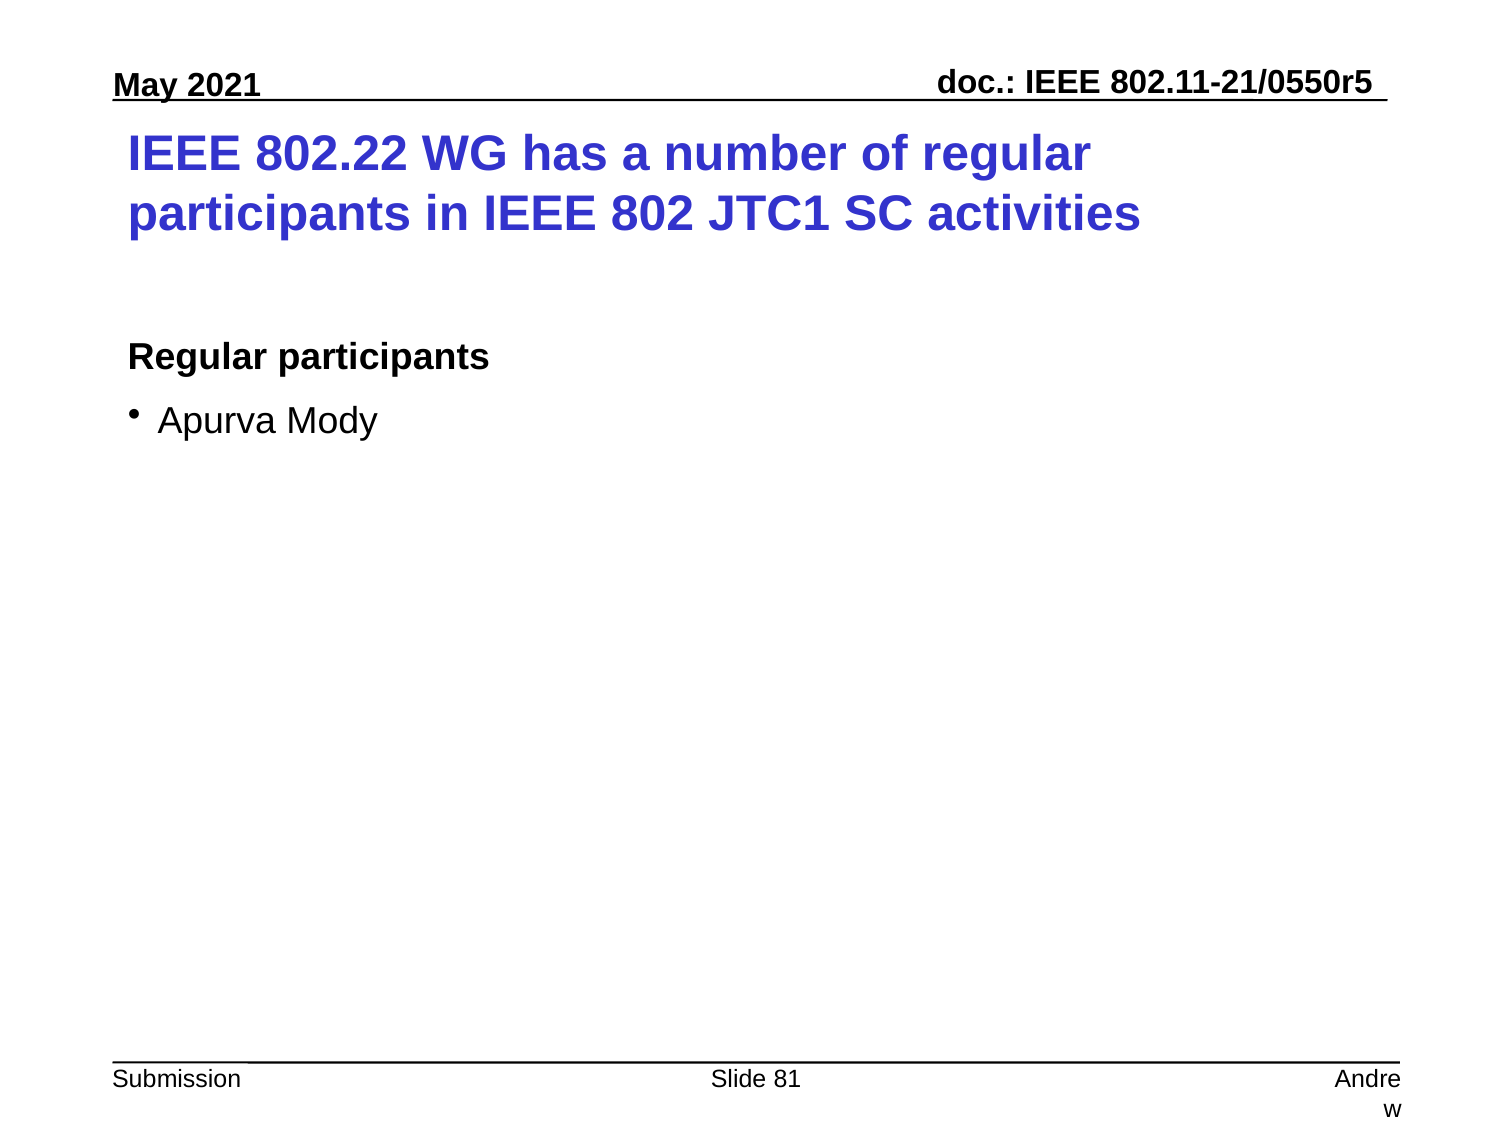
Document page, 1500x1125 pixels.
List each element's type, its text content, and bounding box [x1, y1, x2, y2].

title IEEE 802.22 WG has a number of regular participants in IEEE 802 JTC1 SC activities [112, 112, 1388, 288]
slide_number Slide 81 [709, 1061, 803, 1093]
list Regular participants Apurva Mody [112, 324, 1388, 1000]
footer Andrew Myles, Cisco [1320, 1061, 1402, 1093]
